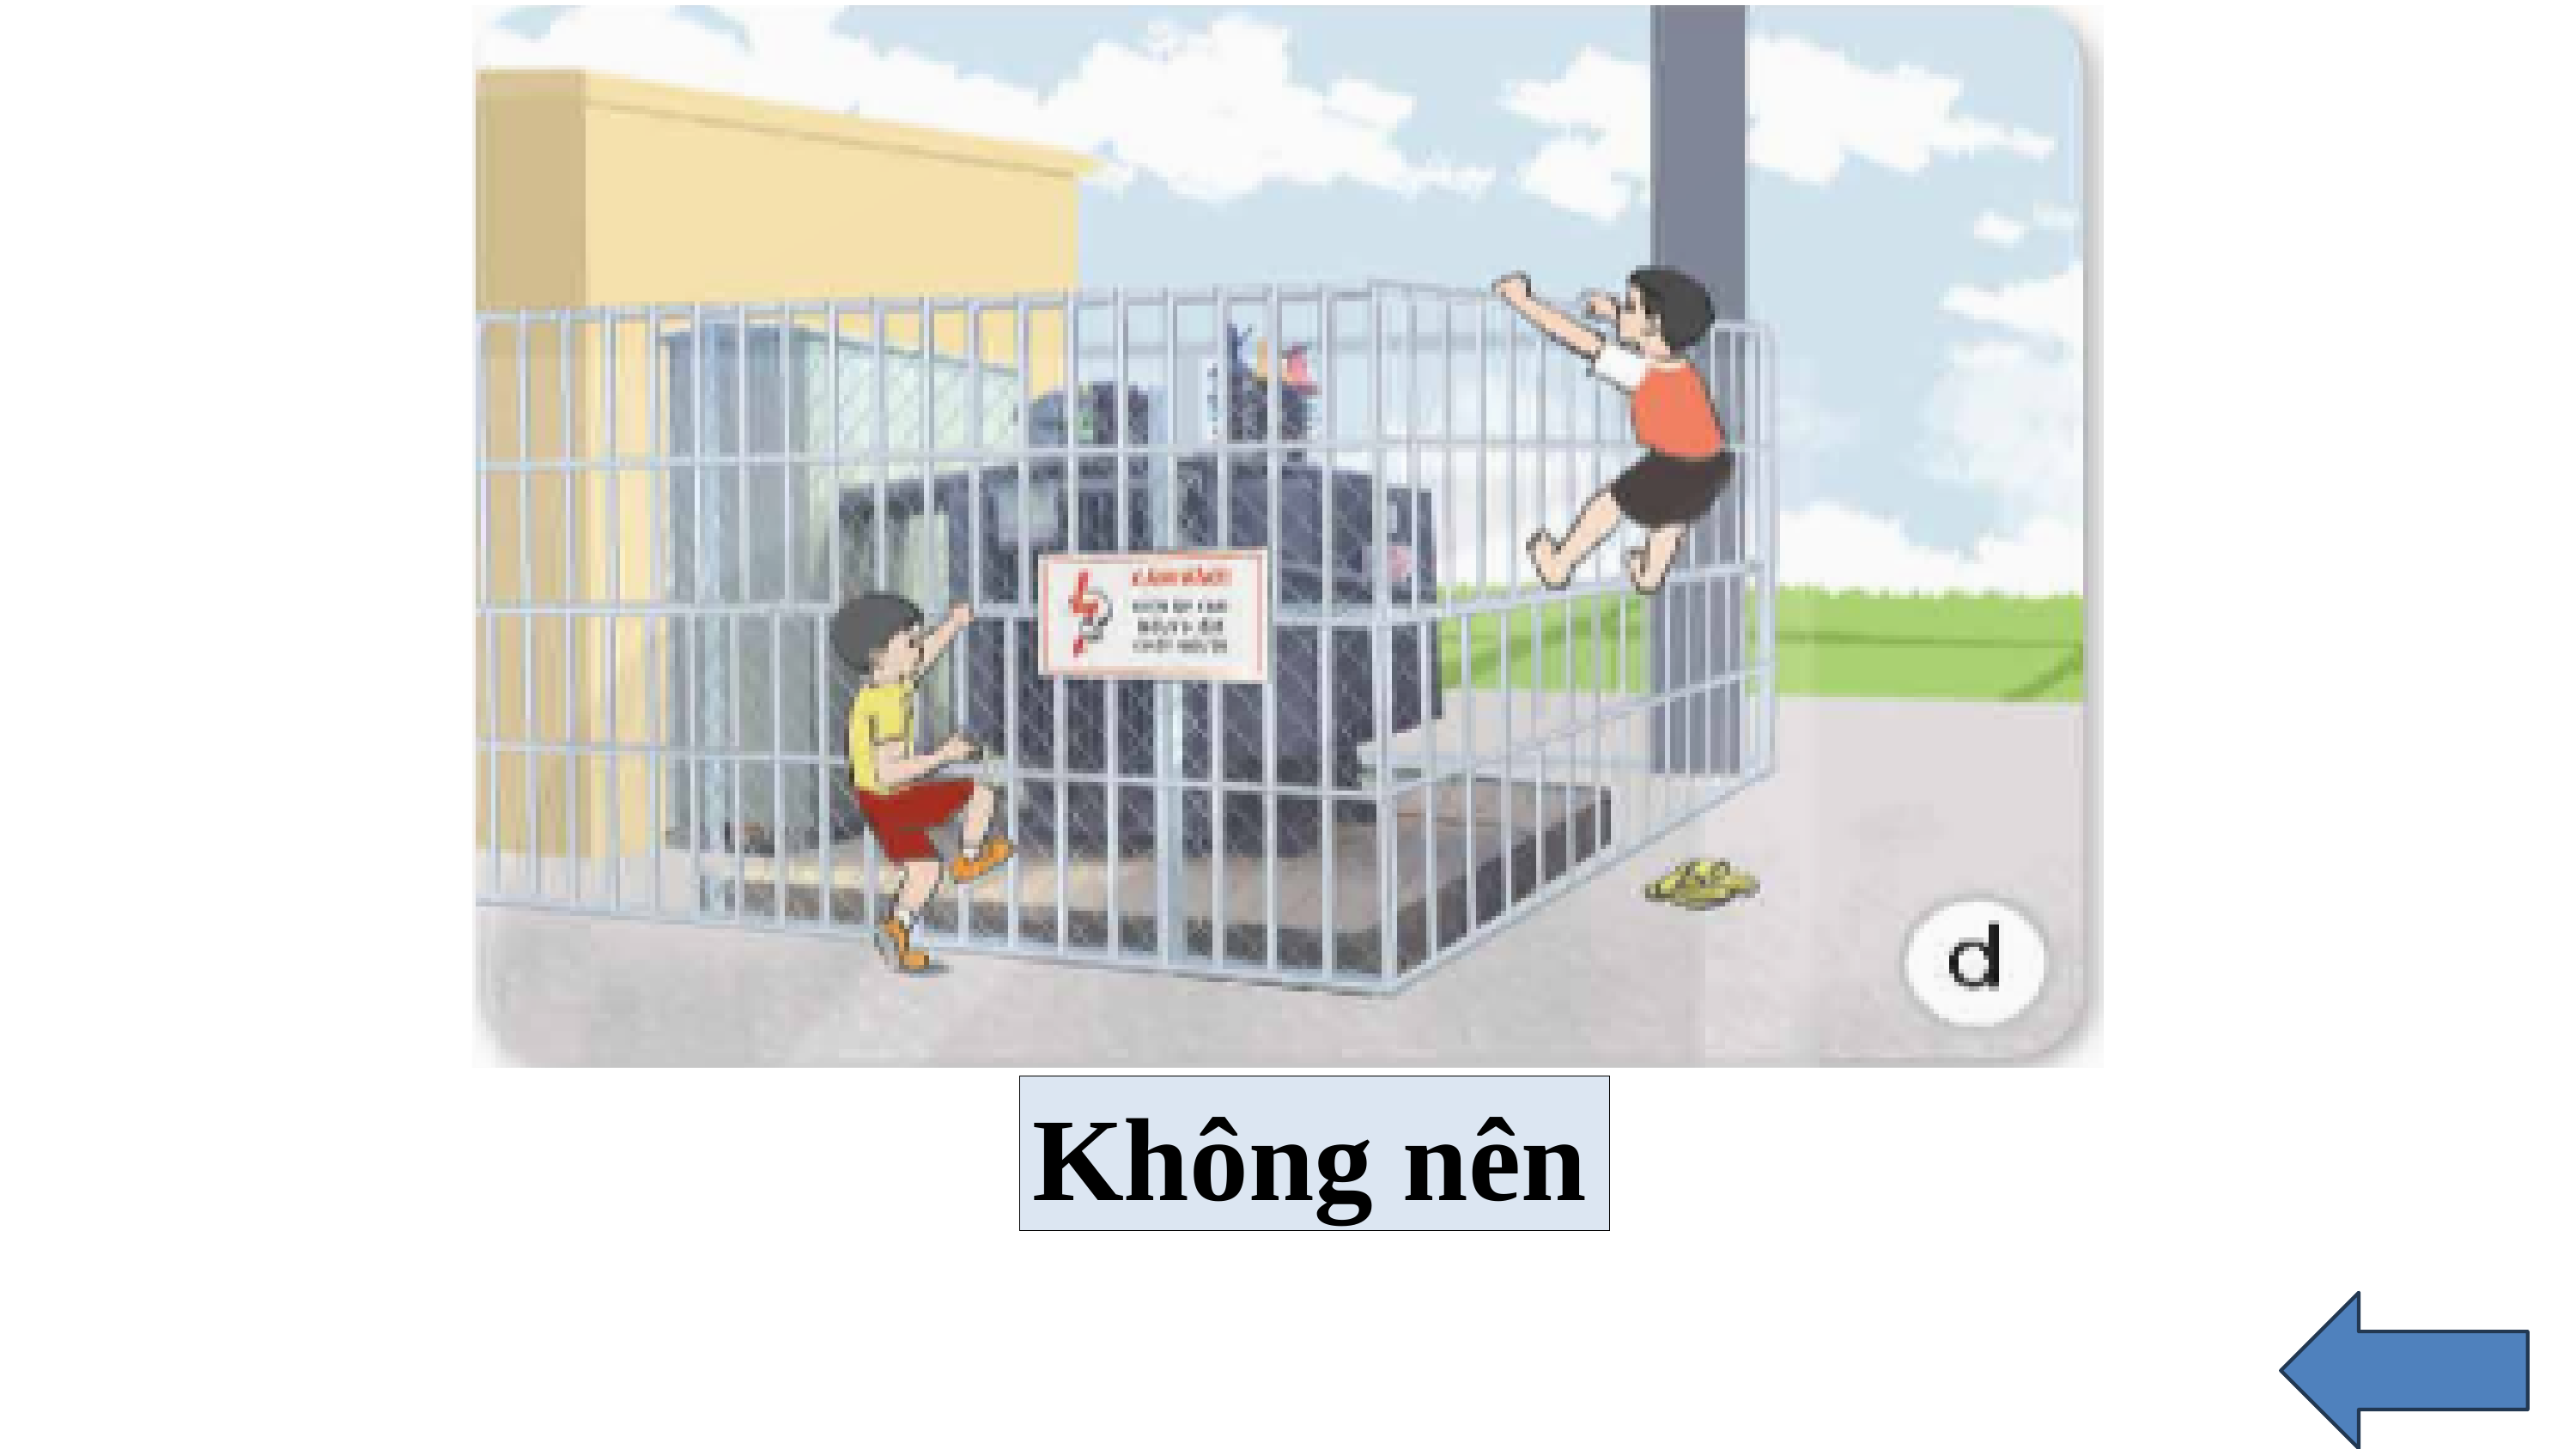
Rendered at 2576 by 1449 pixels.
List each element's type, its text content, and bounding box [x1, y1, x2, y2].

text_box [2279, 1290, 2530, 1449]
text_box Không nên [1019, 1076, 1610, 1231]
picture [471, 4, 2105, 1068]
